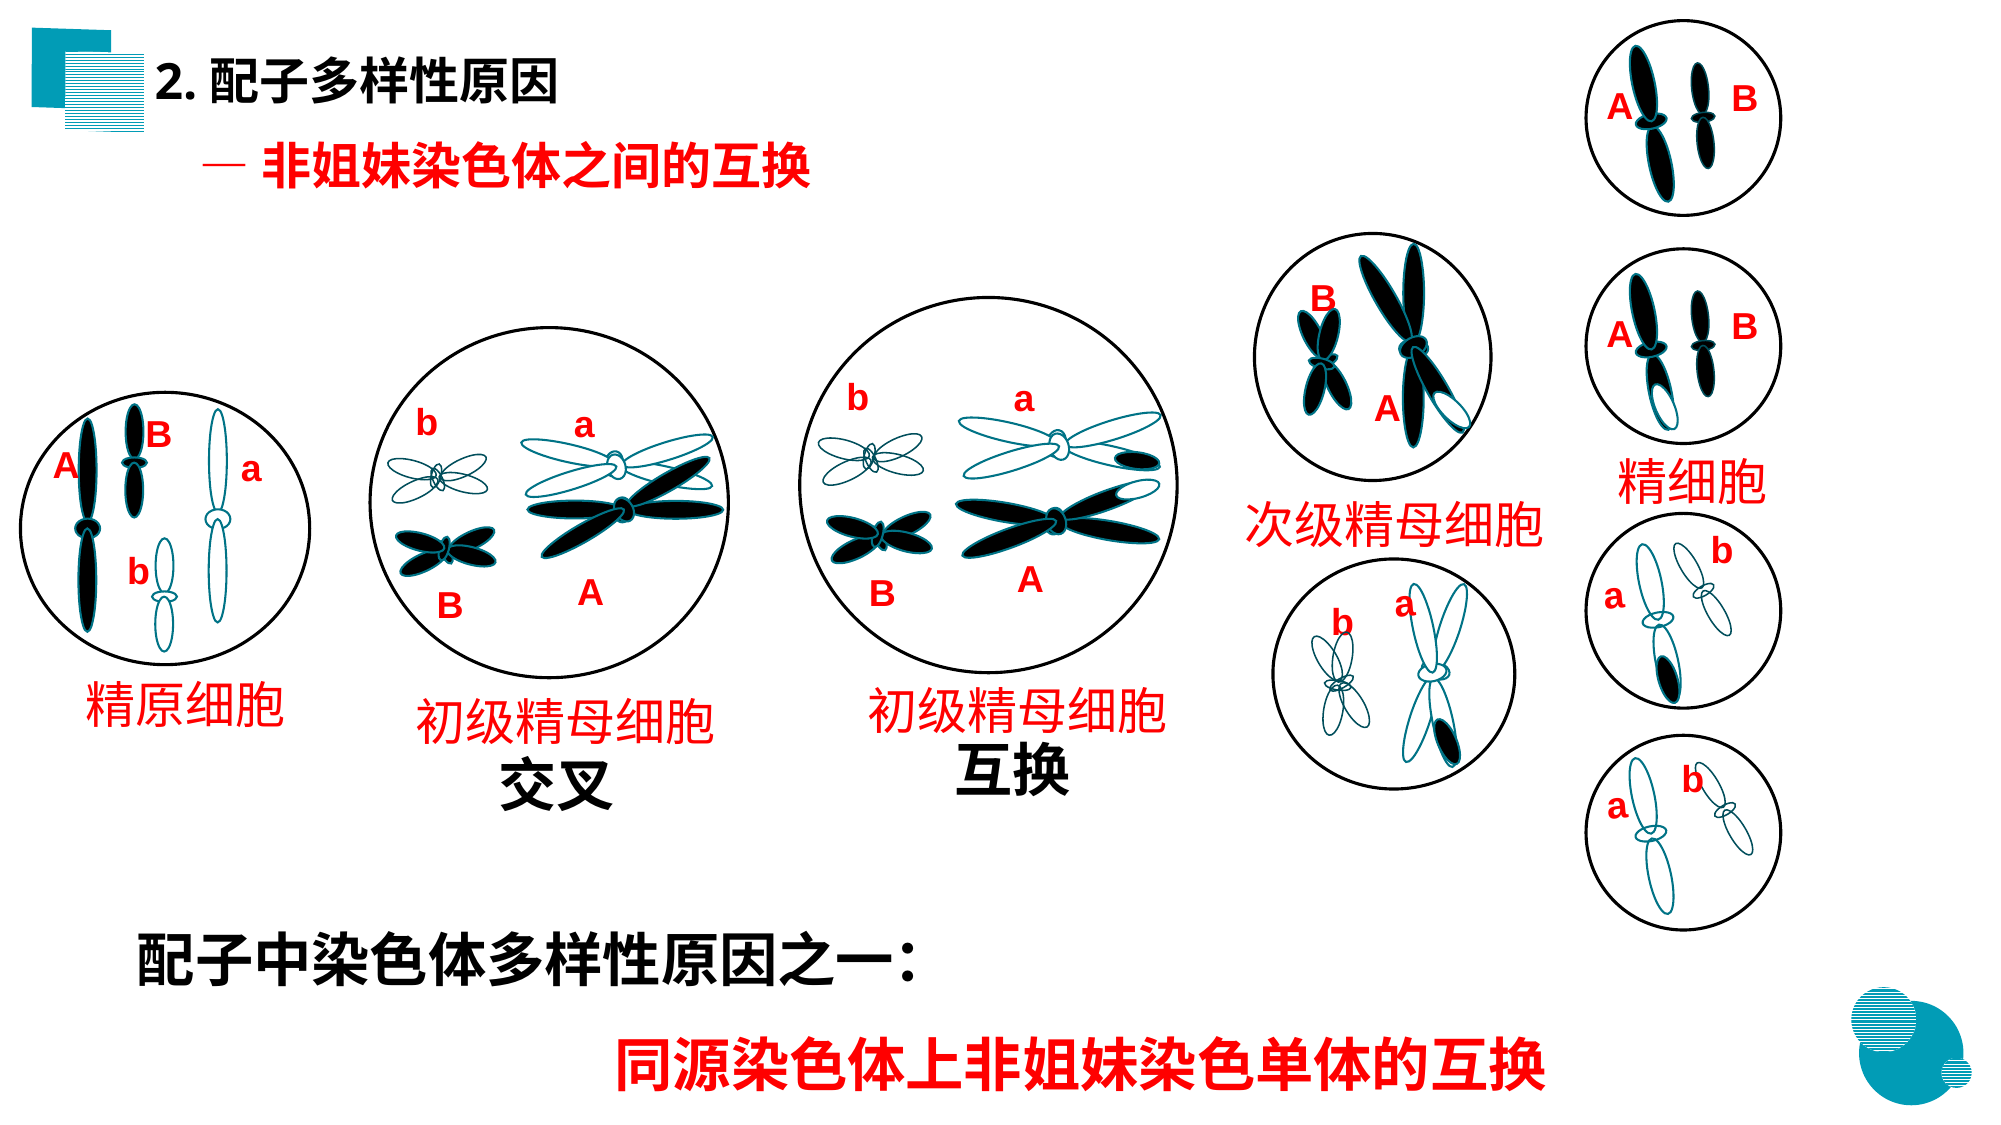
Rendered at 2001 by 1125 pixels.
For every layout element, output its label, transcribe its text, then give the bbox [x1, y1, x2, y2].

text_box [370, 327, 729, 678]
text_box 精原细胞 [71, 666, 332, 742]
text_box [1586, 248, 1781, 444]
text_box 初级精母细胞 [400, 682, 733, 758]
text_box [1272, 558, 1515, 790]
text_box 精细胞 [1602, 443, 1798, 518]
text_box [20, 392, 310, 665]
text_box 次级精母细胞 [1230, 486, 1597, 562]
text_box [1254, 233, 1491, 481]
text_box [1586, 735, 1781, 930]
text_box 初级精母细胞 [851, 672, 1184, 748]
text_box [1586, 20, 1781, 216]
text_box 交叉 [483, 740, 652, 826]
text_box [1586, 513, 1781, 709]
text_box 互换 [940, 726, 1095, 811]
text_box 配子中染色体多样性原因之一： 同源染色体上非姐妹染色单体的互换 [122, 880, 1832, 1106]
text_box 2.配子多样性原因 —非姐妹染色体之间的互换 [139, 41, 827, 202]
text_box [799, 297, 1178, 673]
